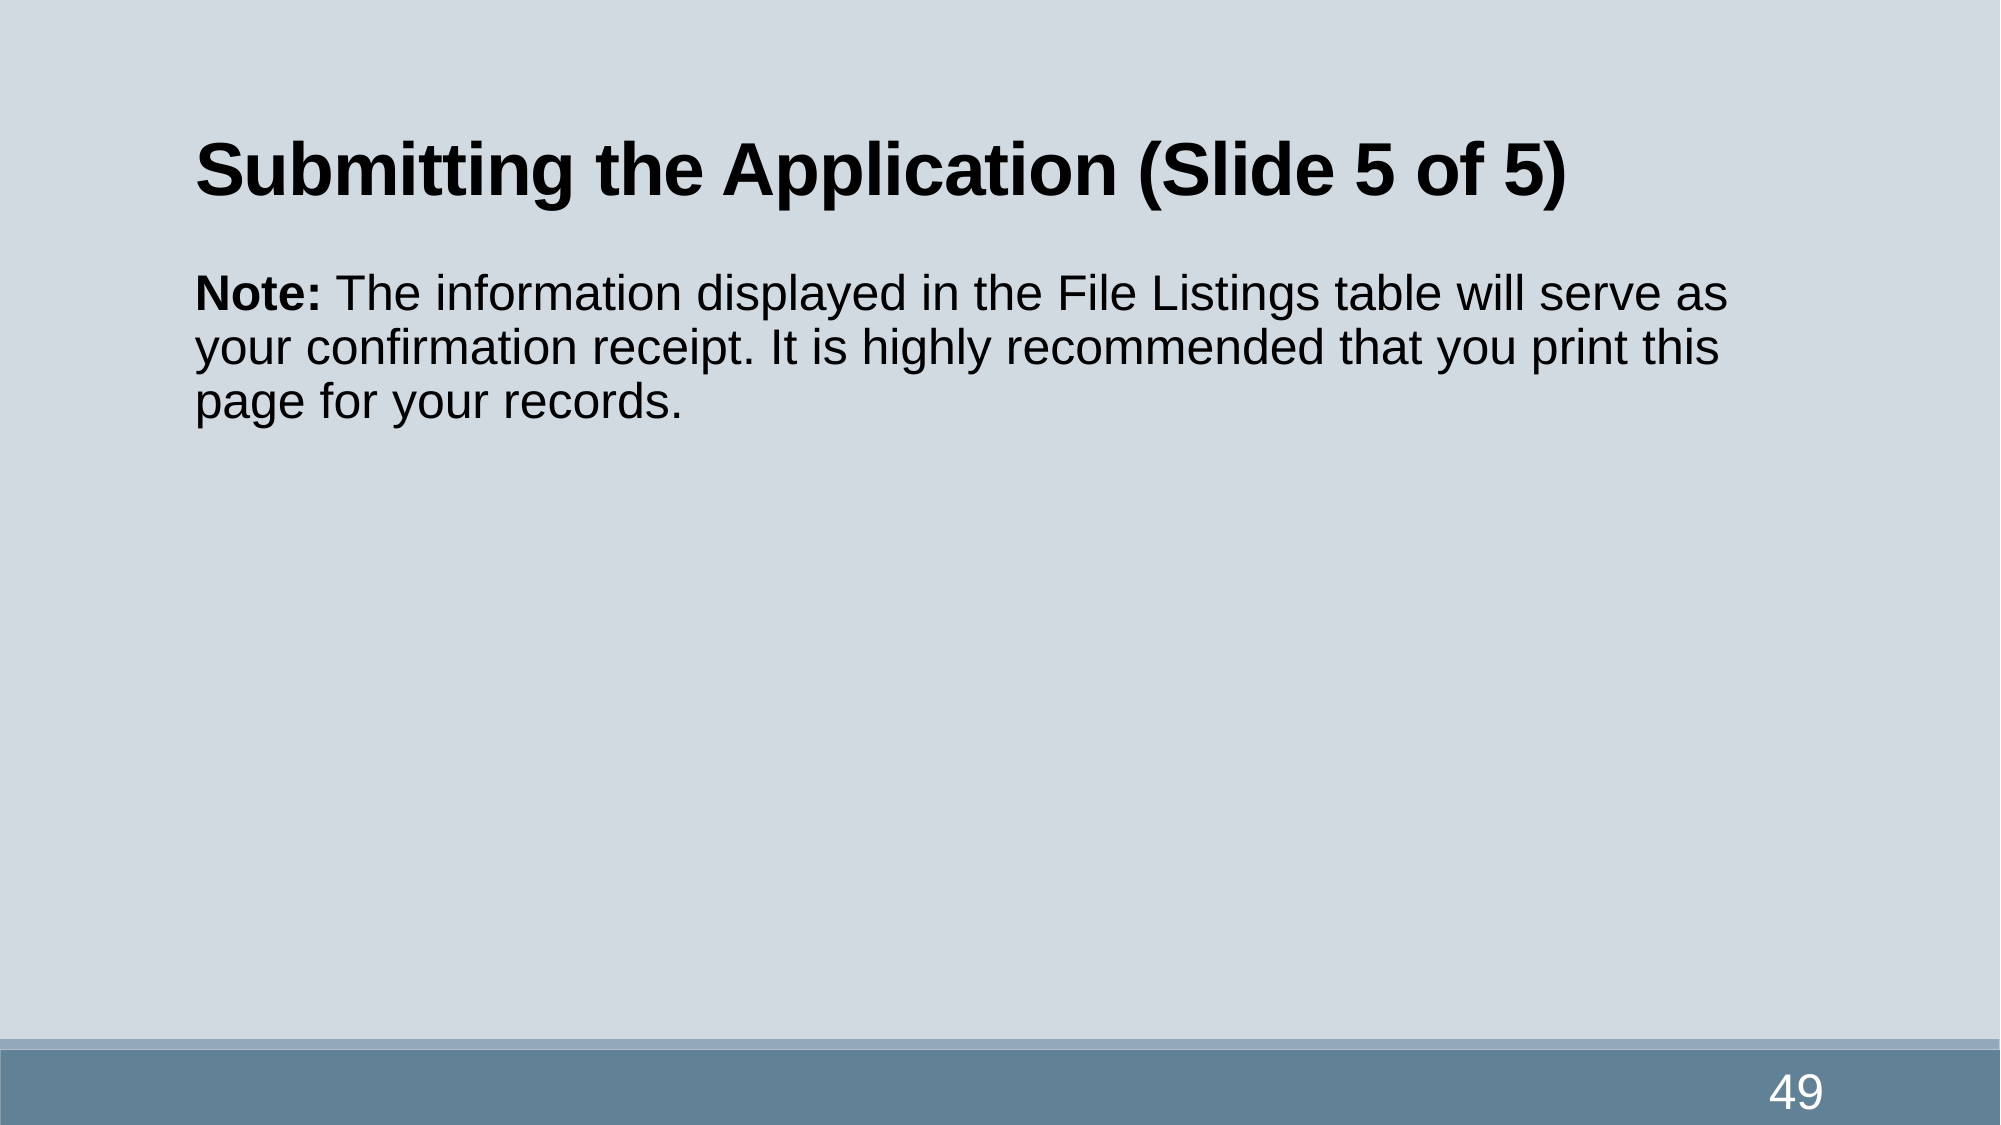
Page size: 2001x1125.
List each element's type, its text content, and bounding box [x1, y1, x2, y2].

slide_number 49 [1624, 1059, 1840, 1120]
title Submitting the Application (Slide 5 of 5) [179, 47, 1830, 218]
list Note: The information displayed in the File Listings table will serve as your confirmation receipt. It is highly recommended that you print this page for your records. [179, 260, 1840, 994]
